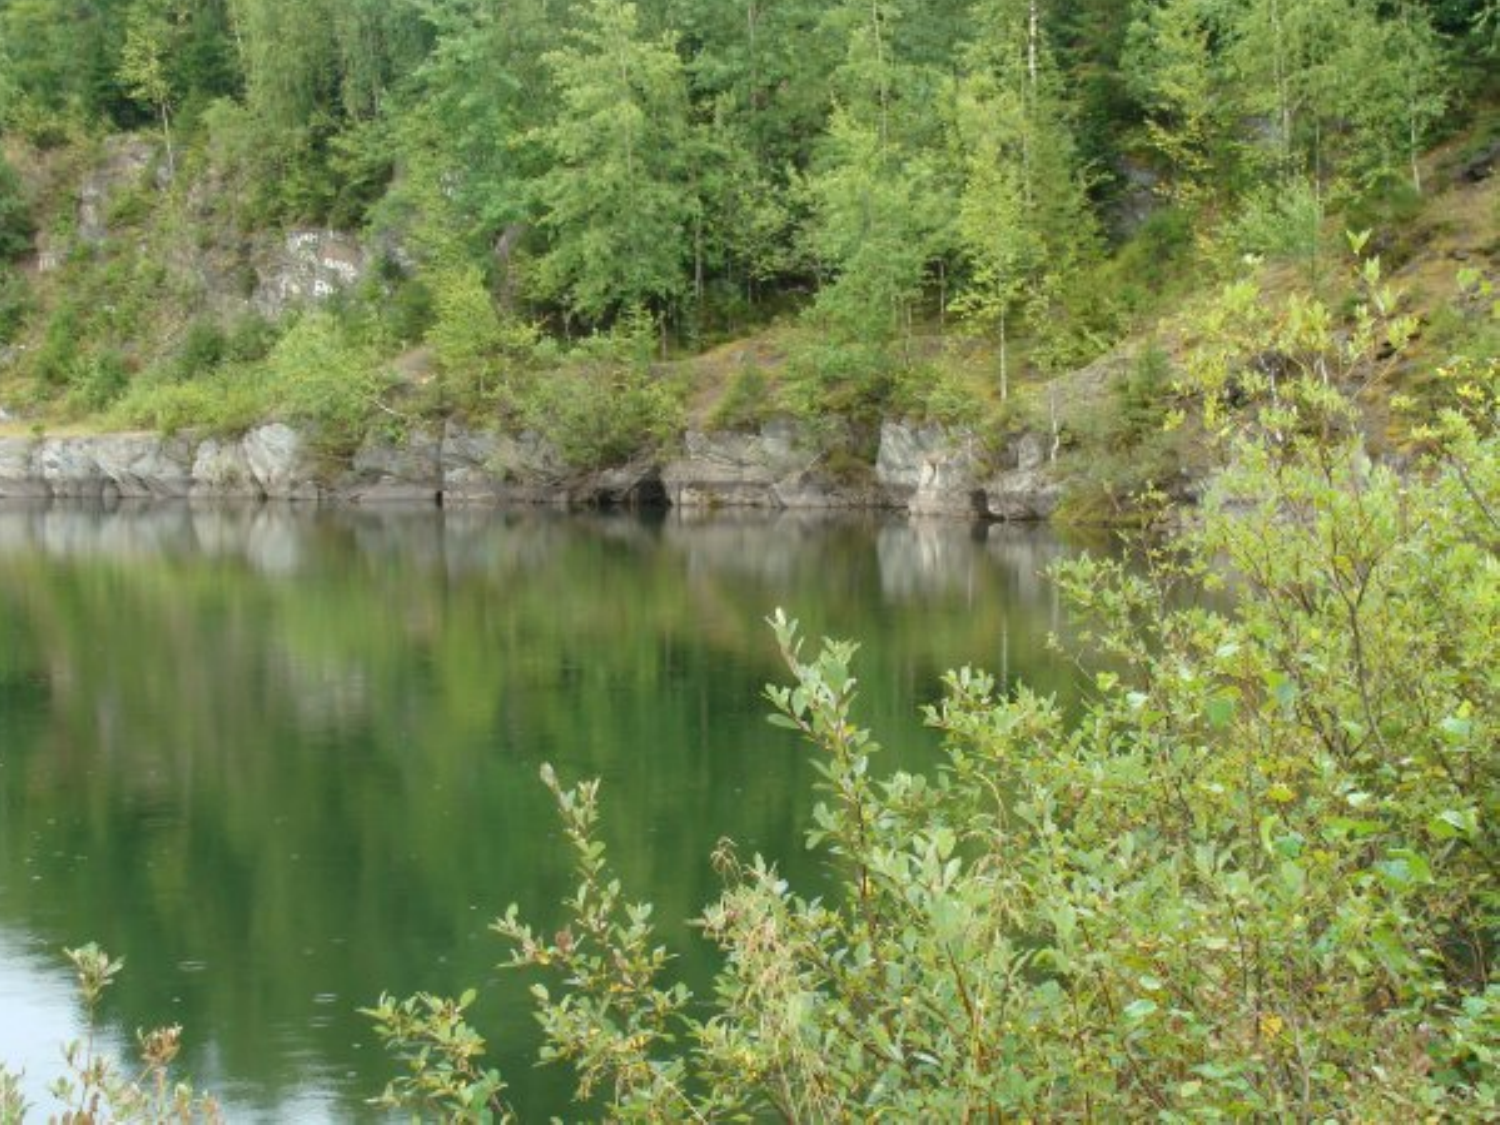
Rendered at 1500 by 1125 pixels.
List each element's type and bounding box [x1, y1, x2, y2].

list [0, 0, 1500, 1125]
